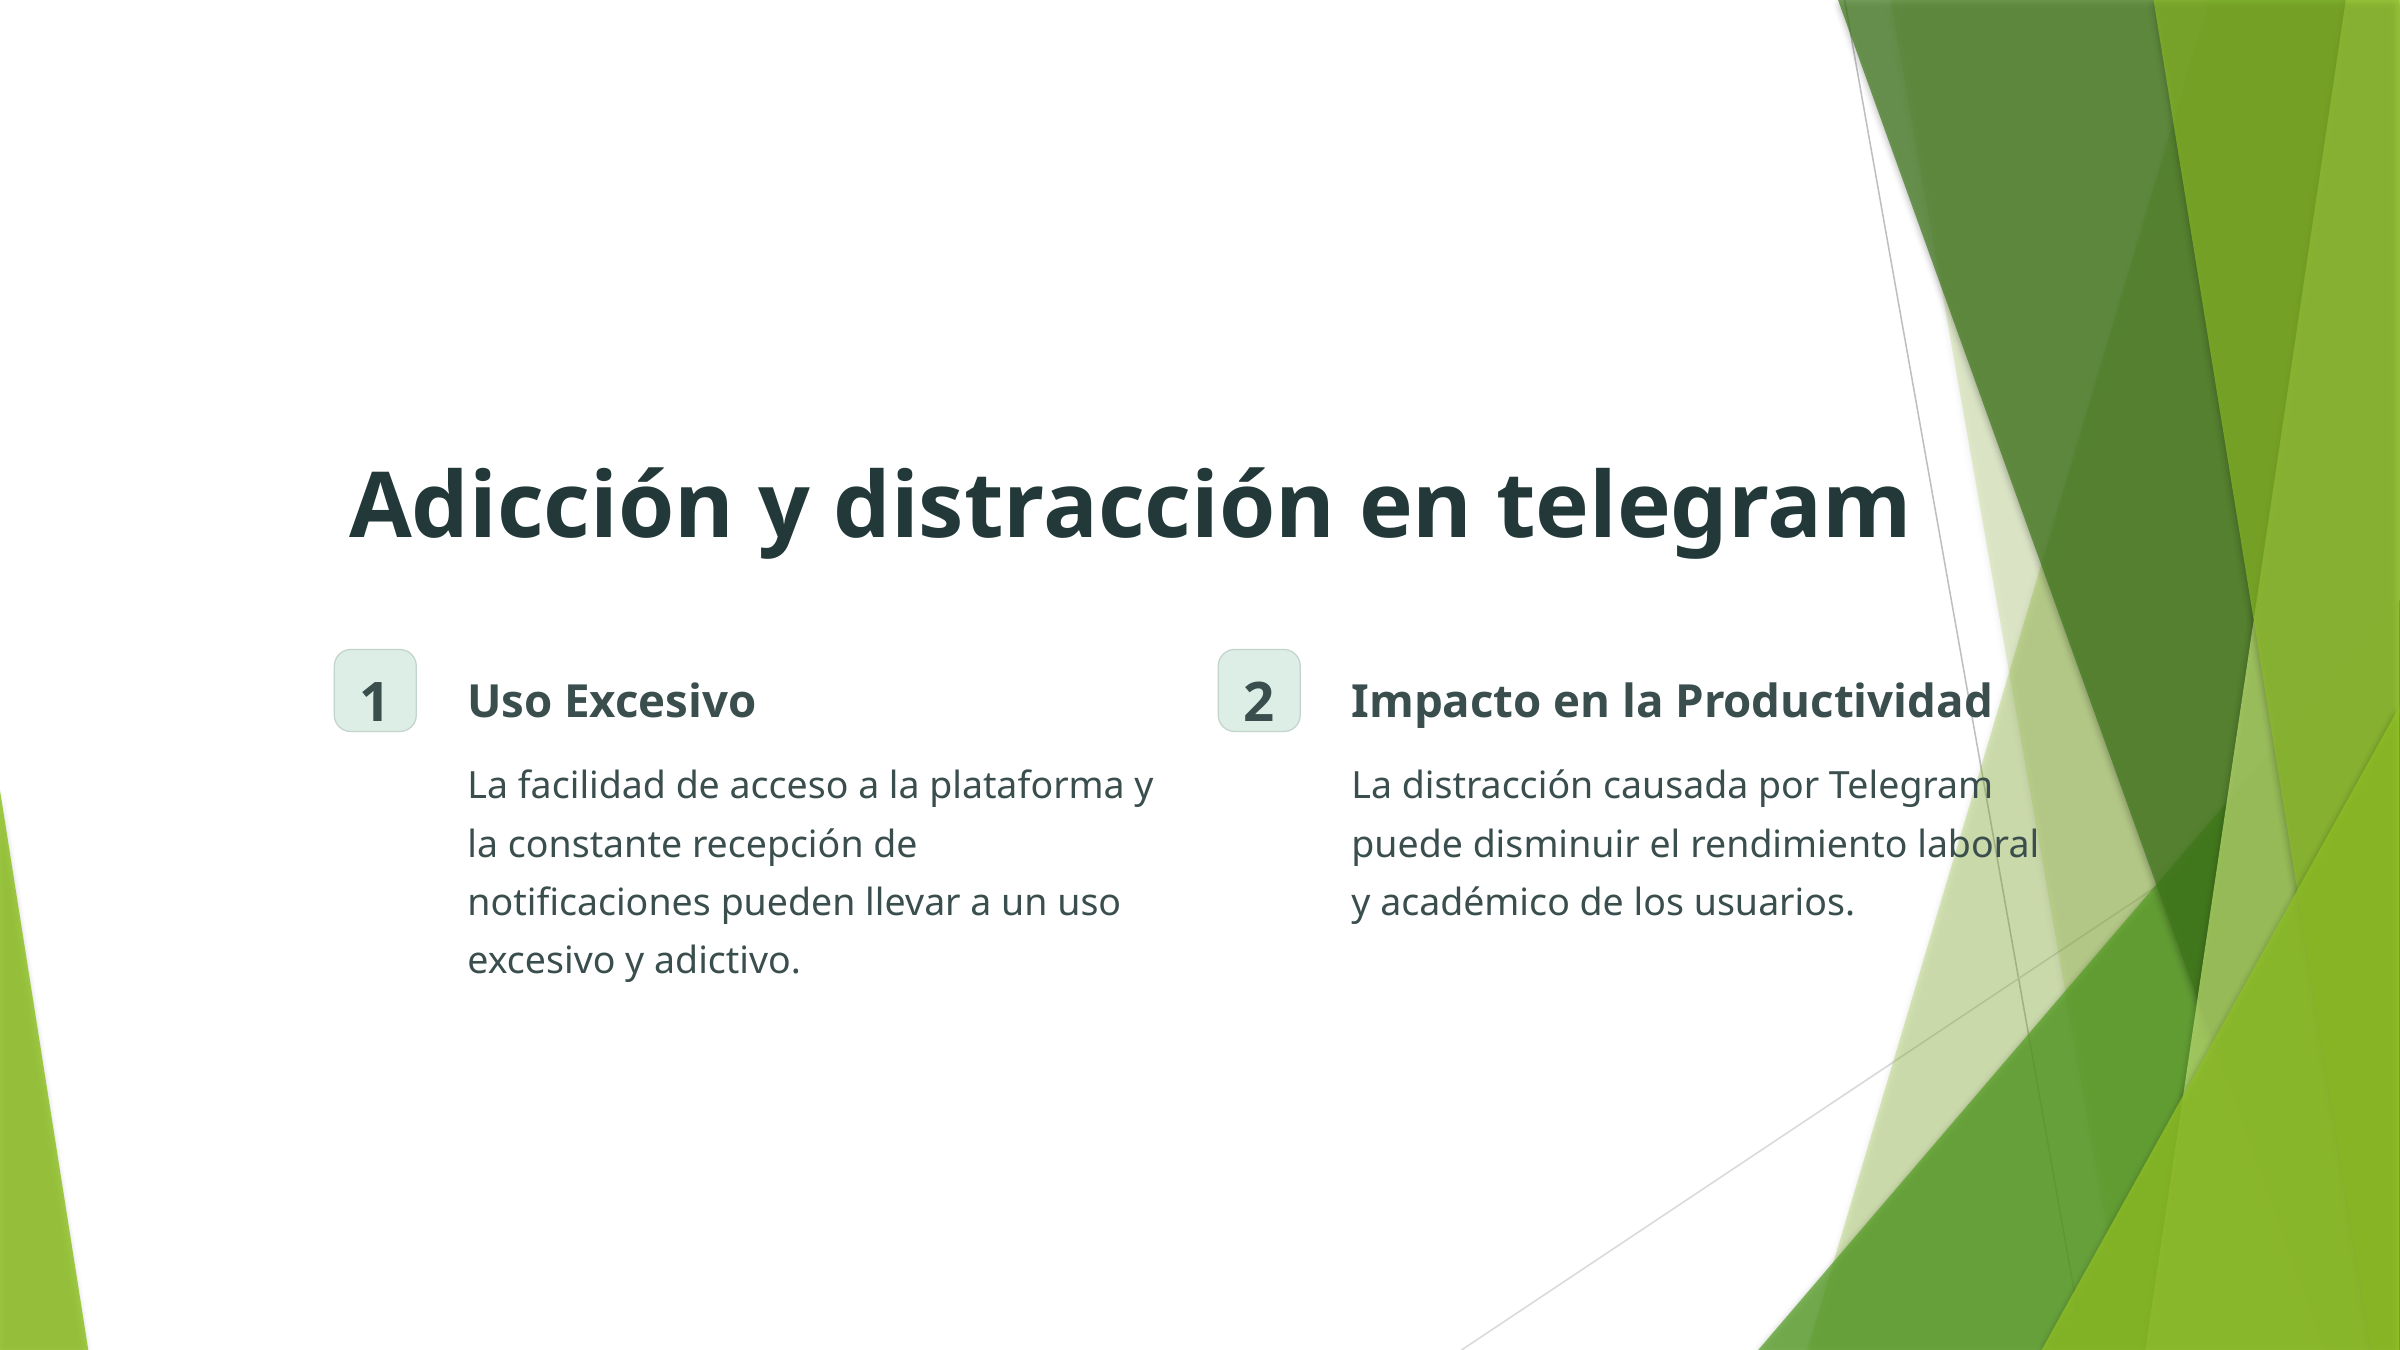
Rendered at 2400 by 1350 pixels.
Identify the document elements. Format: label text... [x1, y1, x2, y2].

text_box 2 [1242, 656, 1277, 725]
text_box Impacto en la Productividad [1336, 661, 2049, 719]
text_box Adicción y distracción en telegram [334, 434, 2062, 549]
text_box 1 [364, 656, 386, 725]
text_box La distracción causada por Telegram puede disminuir el rendimiento laboral y académico de los usuarios. [1336, 740, 2066, 916]
text_box [334, 649, 417, 732]
text_box [1218, 649, 1301, 732]
text_box Uso Excesivo [452, 661, 909, 719]
text_box La facilidad de acceso a la plataforma y la constante recepción de notificaciones pueden llevar a un uso excesivo y adictivo. [452, 740, 1182, 916]
